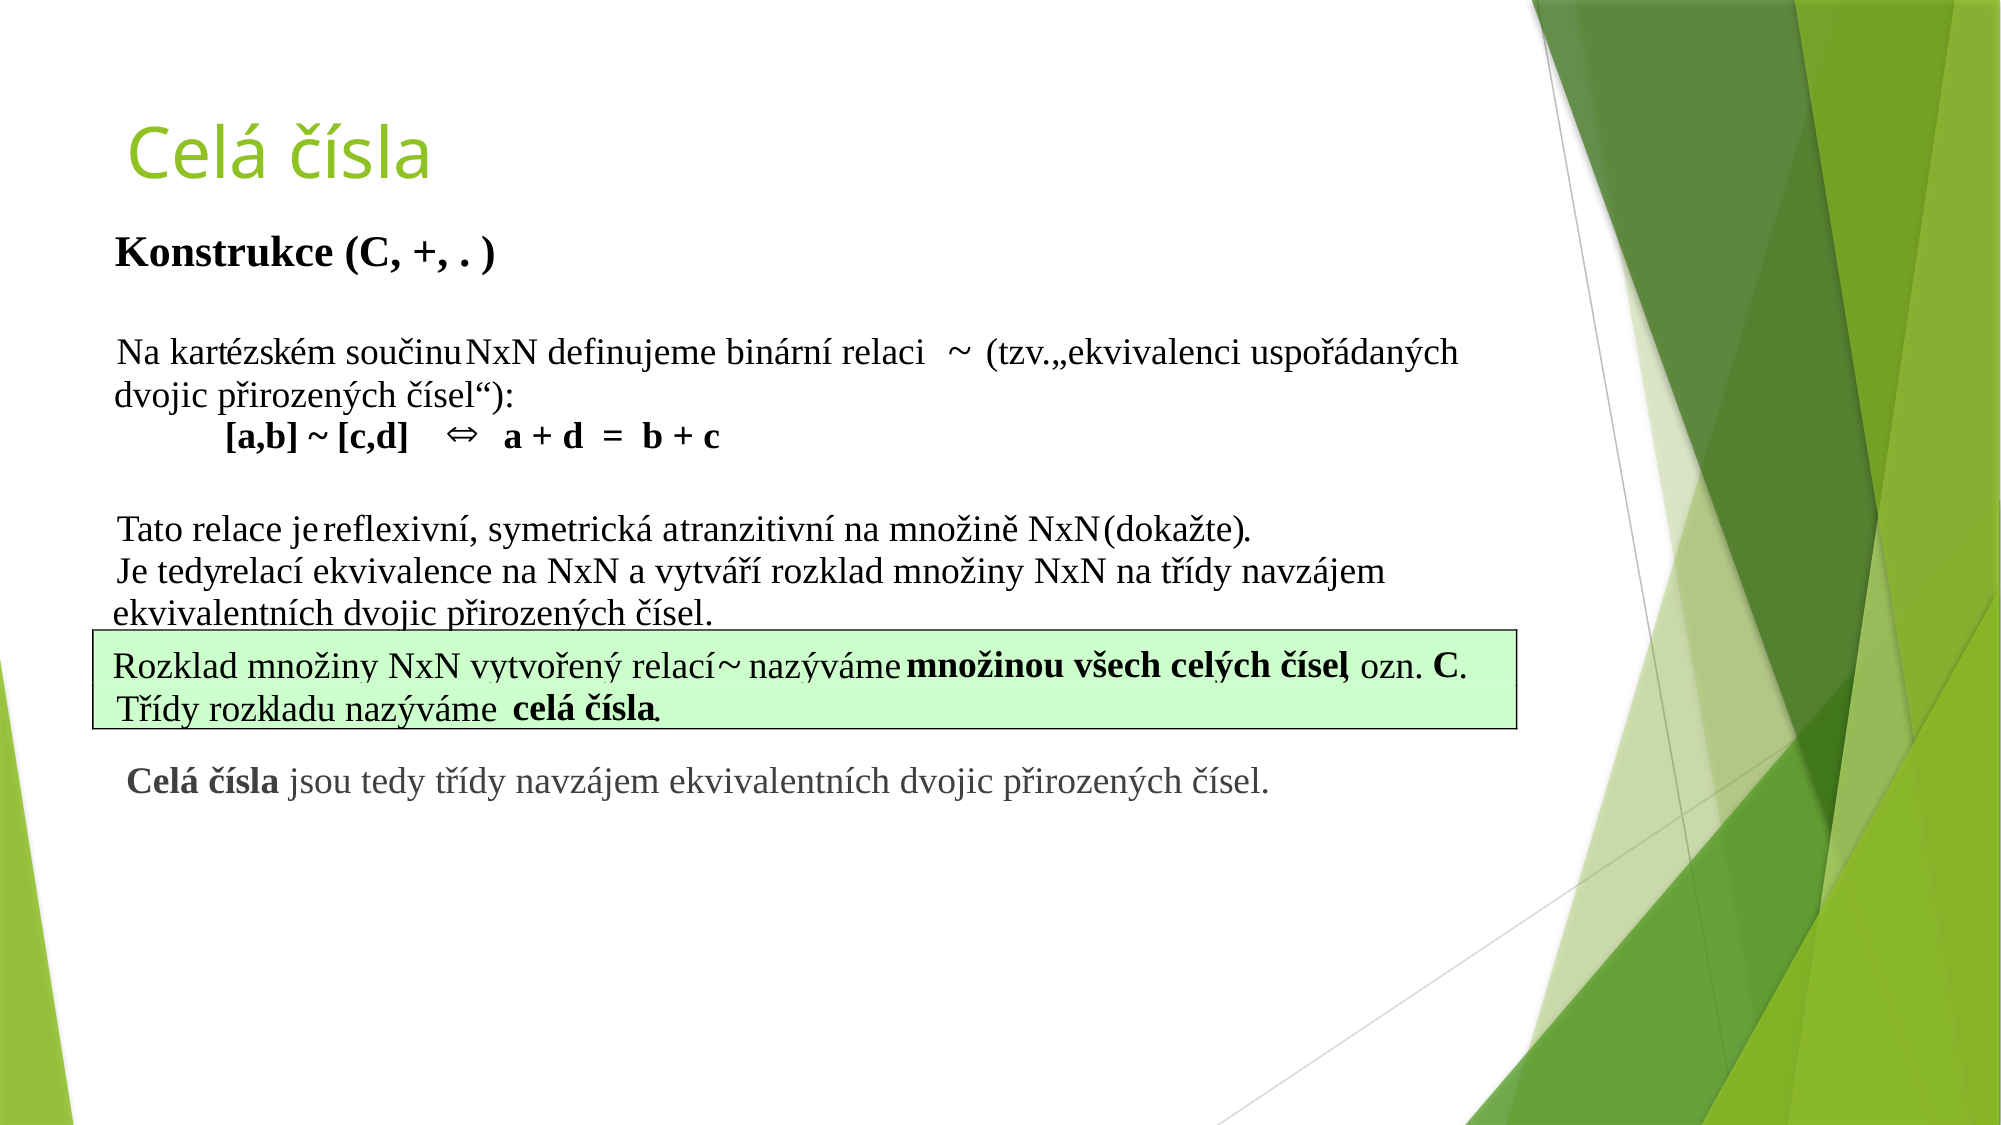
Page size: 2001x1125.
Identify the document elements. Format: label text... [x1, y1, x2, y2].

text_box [83, 219, 1518, 736]
list Celá čísla jsou tedy třídy navzájem ekvivalentních dvojic přirozených čísel. [111, 221, 1575, 1025]
title Celá čísla [111, 99, 1522, 201]
